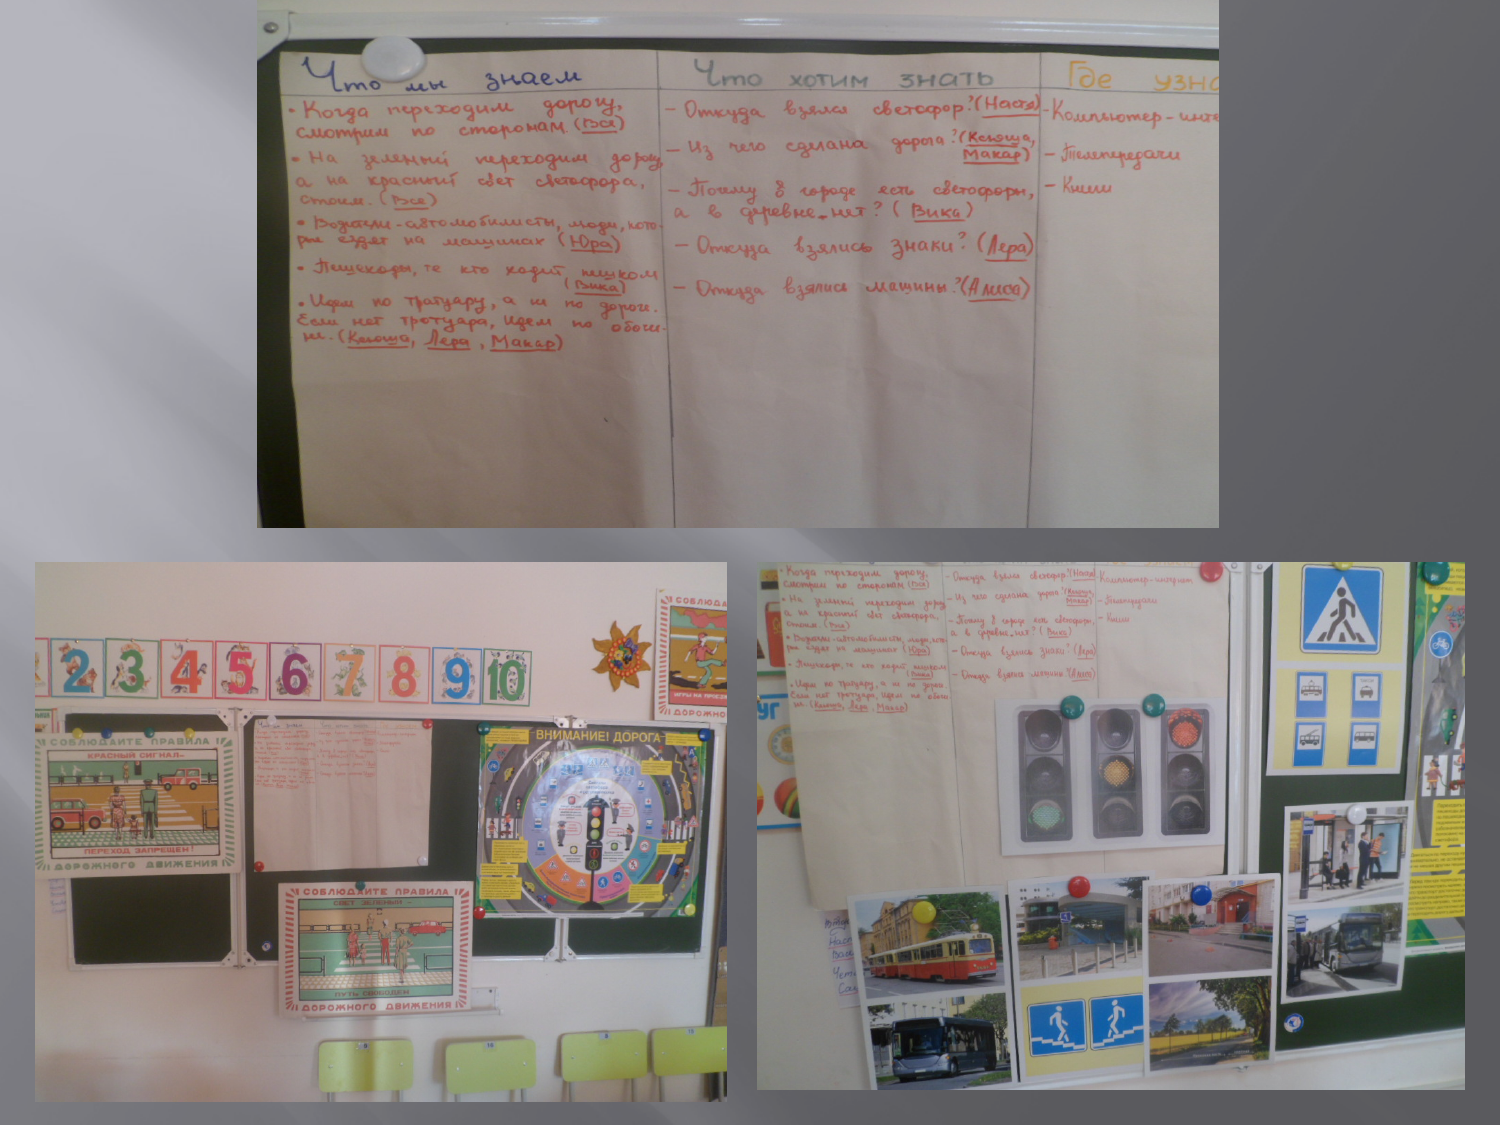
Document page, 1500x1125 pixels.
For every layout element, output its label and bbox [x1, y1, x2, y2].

picture [34, 562, 727, 1102]
picture [257, 0, 1219, 528]
picture [757, 562, 1465, 1091]
